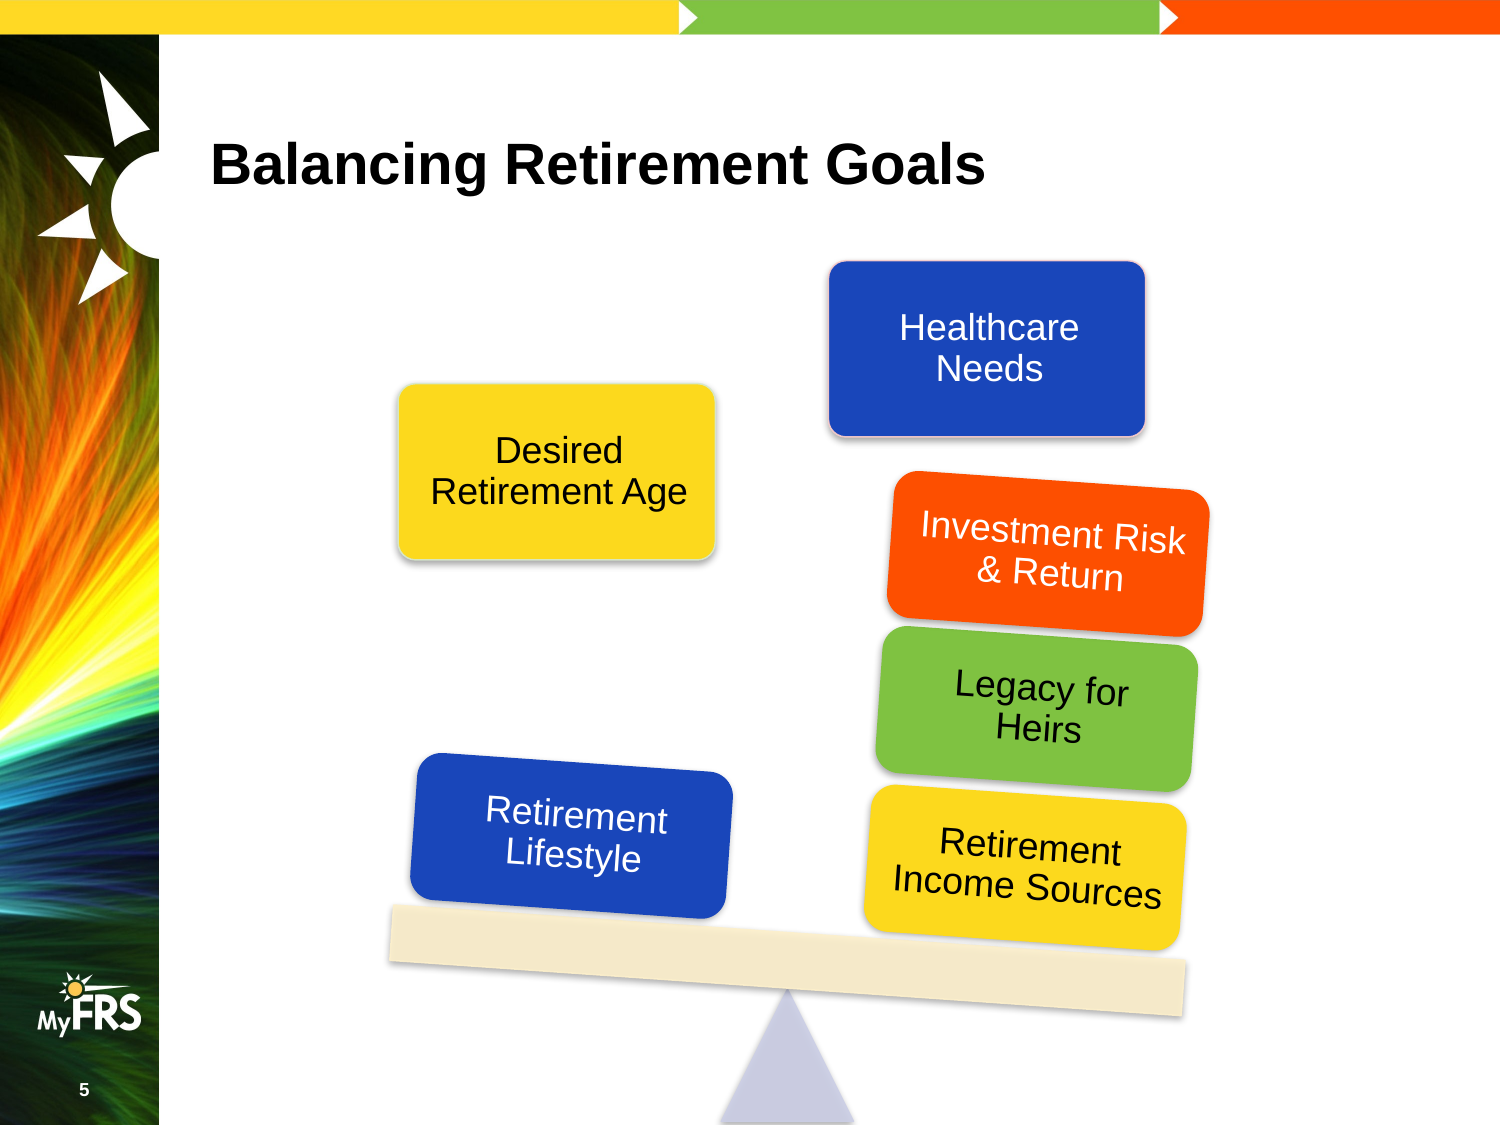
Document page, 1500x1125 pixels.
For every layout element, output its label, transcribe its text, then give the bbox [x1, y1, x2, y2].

picture [0, 0, 1500, 1125]
title Balancing Retirement Goals [210, 83, 1477, 239]
slide_number 5 [65, 1070, 104, 1108]
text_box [112, 239, 1463, 1122]
